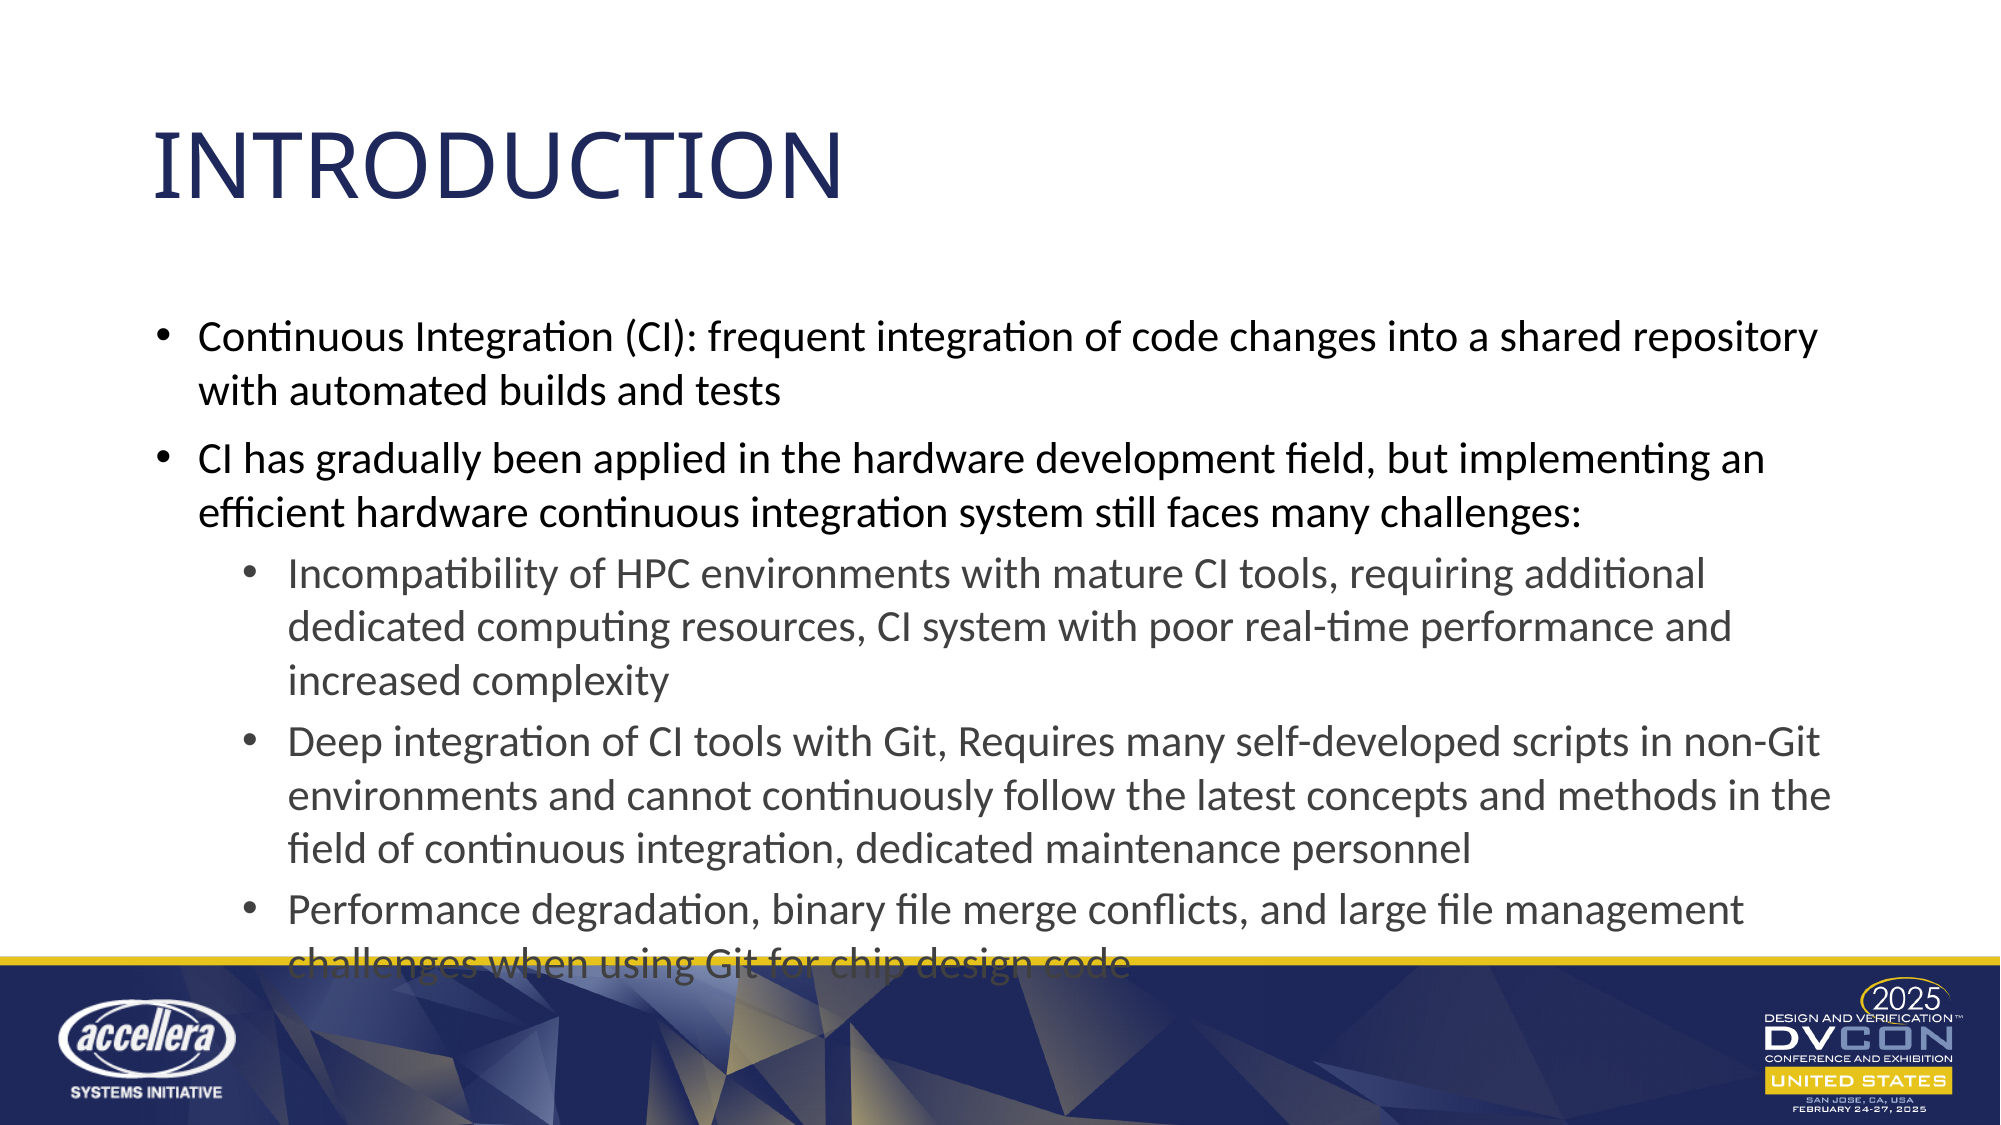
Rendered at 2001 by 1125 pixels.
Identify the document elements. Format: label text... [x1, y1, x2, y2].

picture [0, 0, 2000, 1125]
list Continuous Integration (CI): frequent integration of code changes into a shared repository with automated builds and tests CI has gradually been applied in the hardware development field, but implementing an efficient hardware continuous integration system still faces many challenges: Incompatibility of HPC environments with mature CI tools, requiring additional dedicated computing resources, CI system with poor real-time performance and increased complexity Deep integration of CI tools with Git, Requires many self-developed scripts in non-Git environments and cannot continuously follow the latest concepts and methods in the field of continuous integration, dedicated maintenance personnel Performance degradation, binary file merge conflicts, and large file management challenges when using Git for chip design code [137, 299, 1863, 1014]
title INTRODUCTION [137, 59, 1863, 278]
